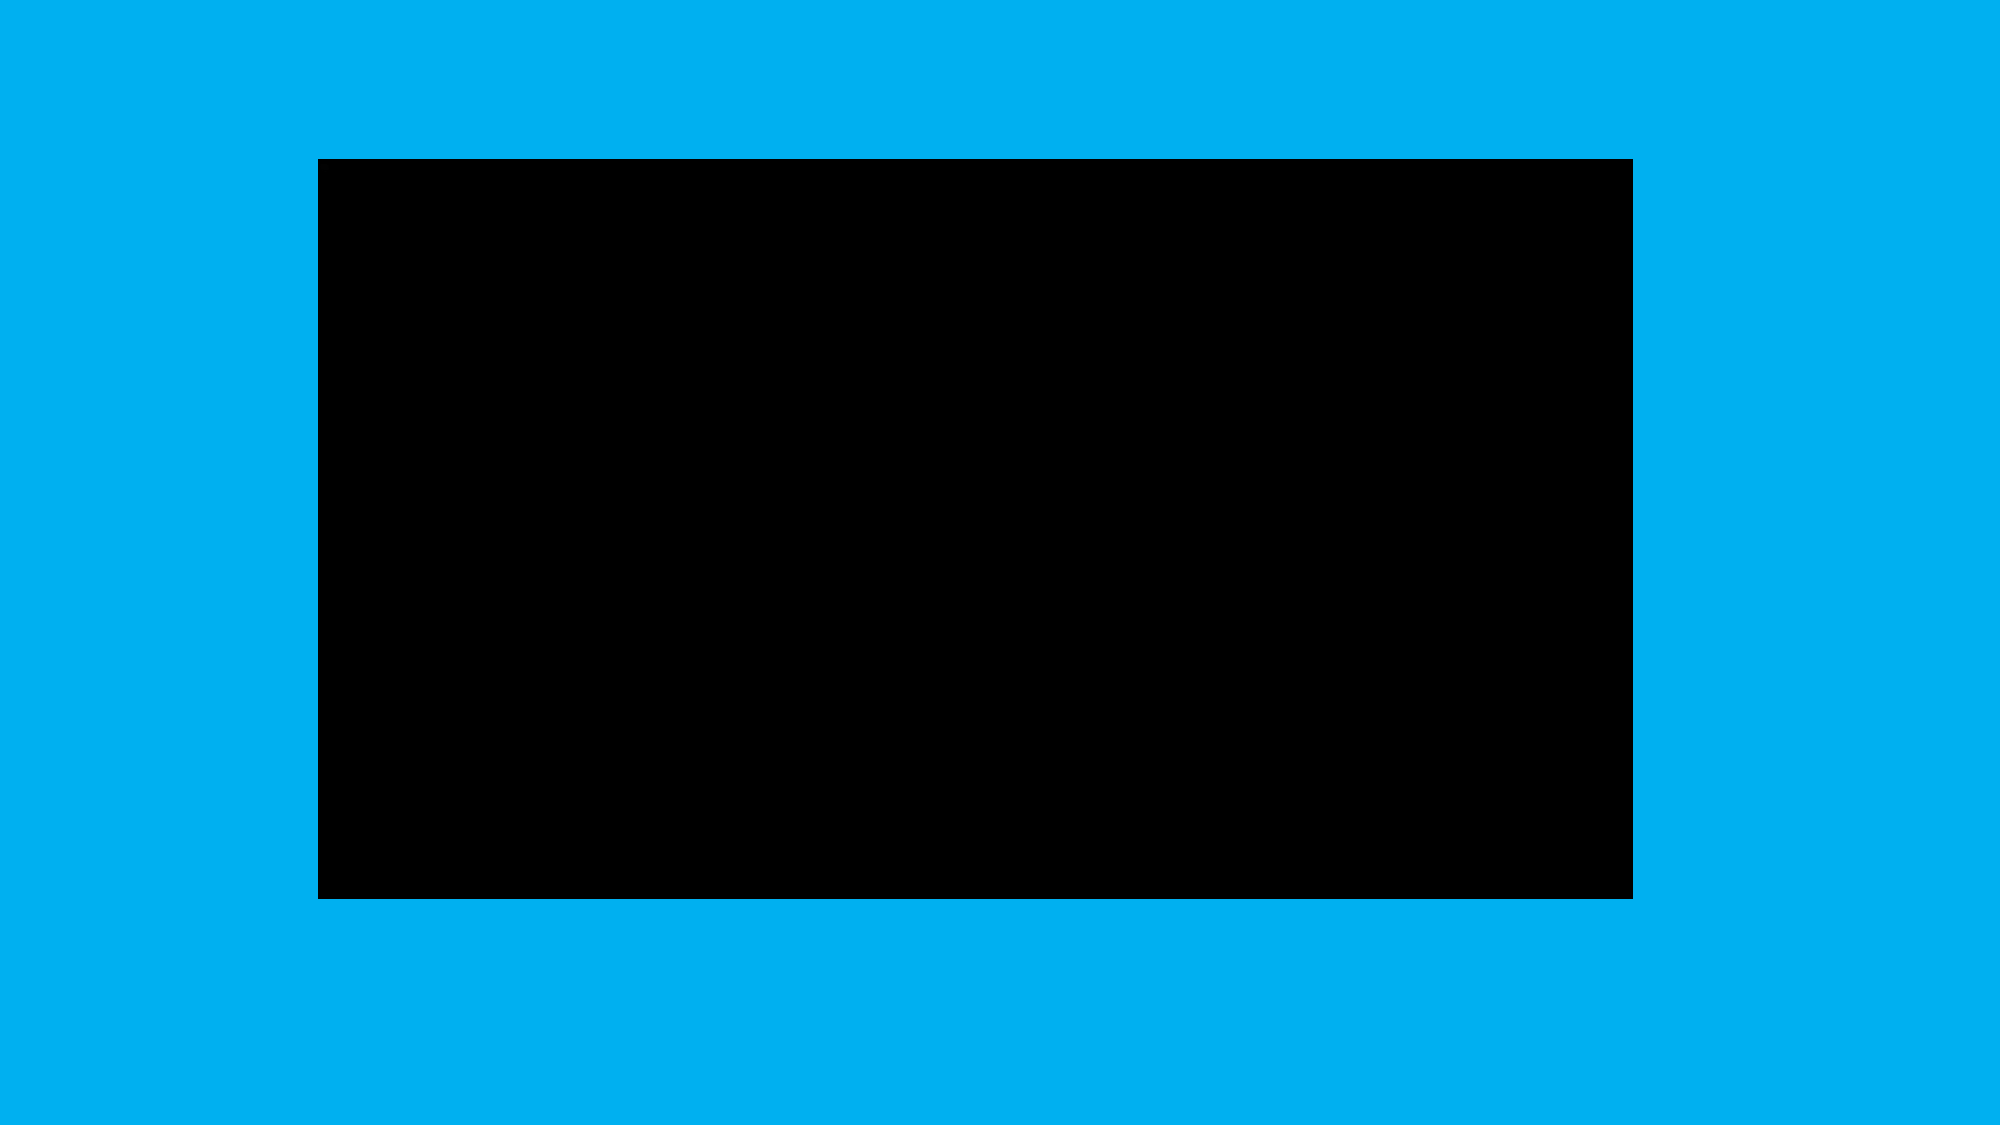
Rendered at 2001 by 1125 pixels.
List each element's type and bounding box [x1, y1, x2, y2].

list [317, 159, 1634, 900]
